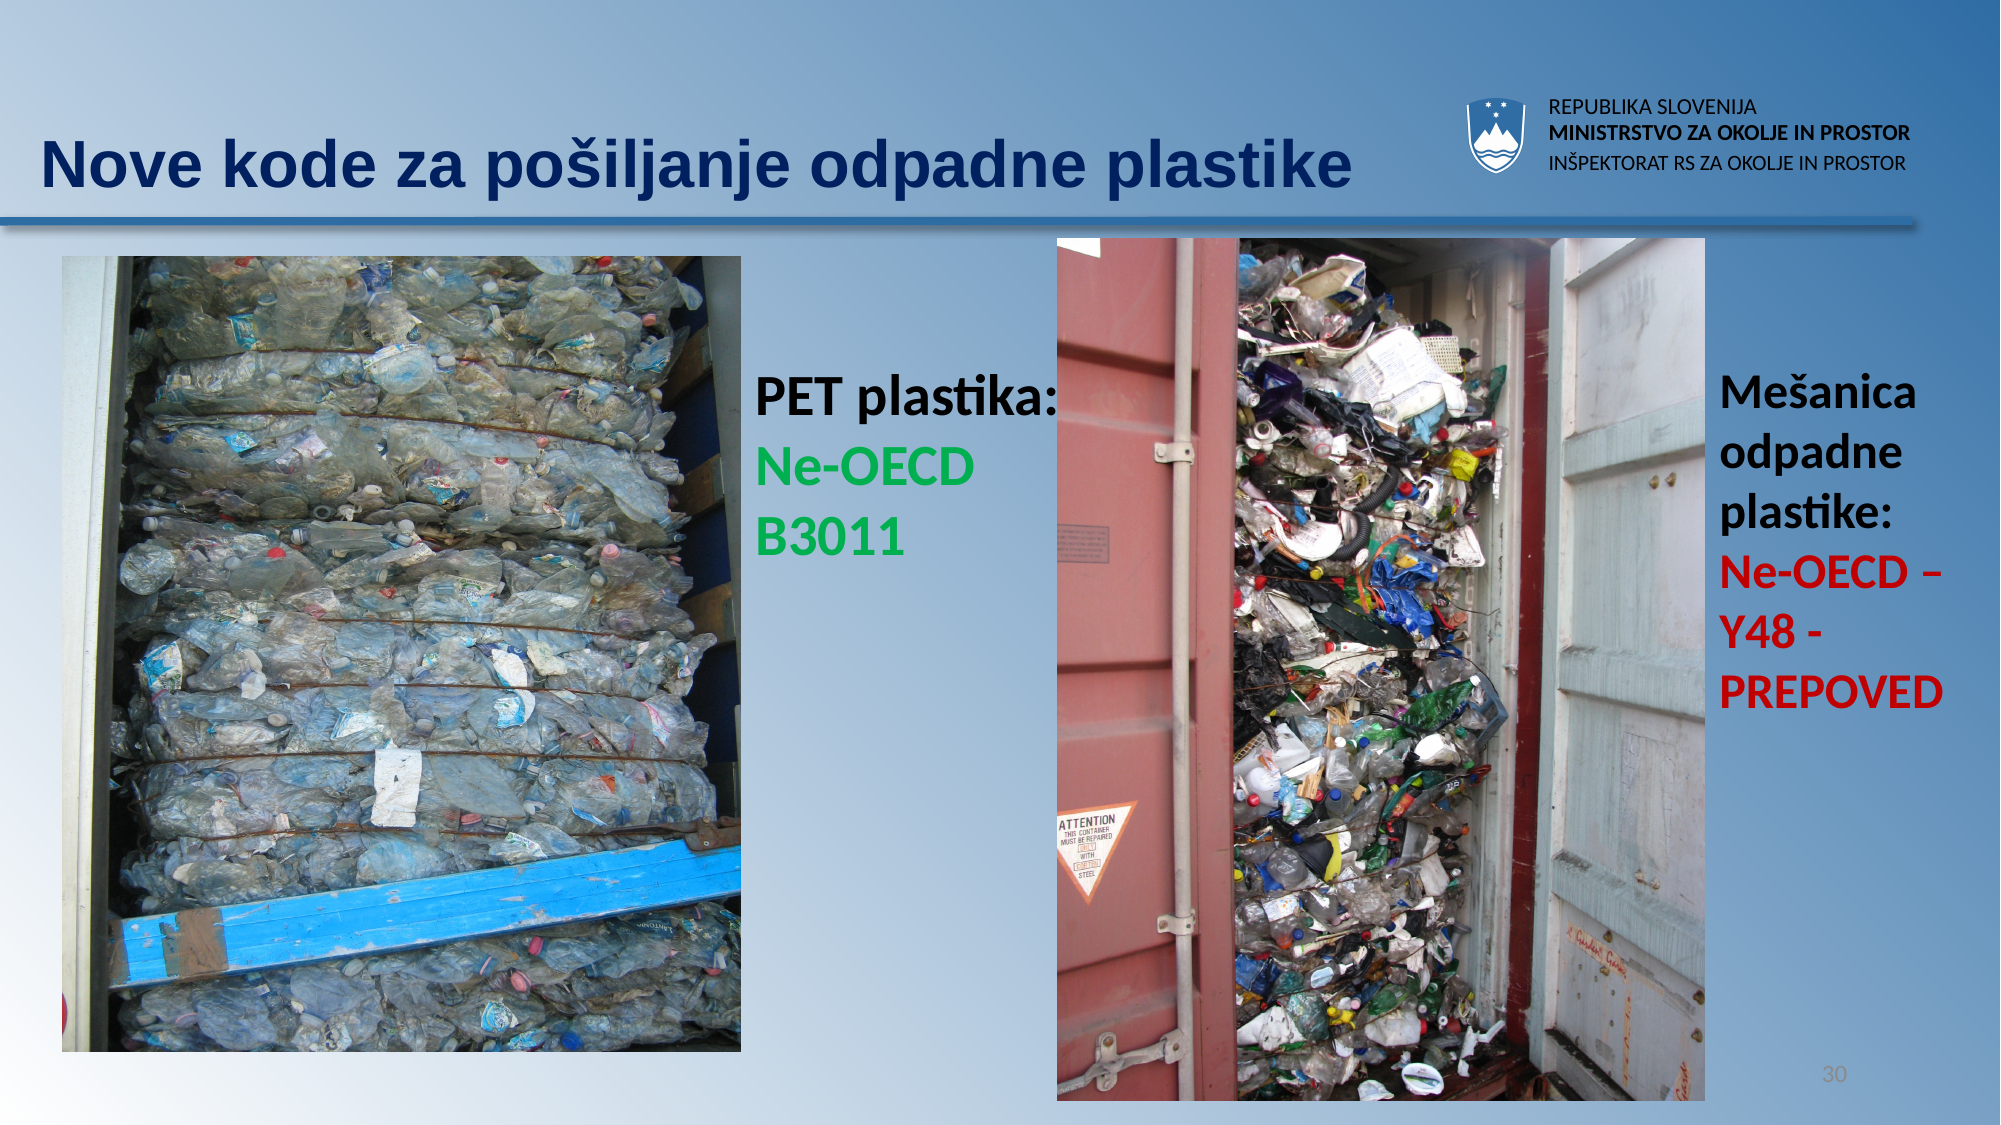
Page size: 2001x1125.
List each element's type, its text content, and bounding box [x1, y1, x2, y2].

text_box PET plastika: Ne-OECD B3011 [741, 349, 1057, 575]
text_box Mešanica odpadne plastike: Ne-OECD – Y48 - PREPOVED [1705, 350, 1963, 726]
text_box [1466, 83, 1952, 183]
slide_number 30 [1412, 1042, 1863, 1103]
text_box Nove kode za pošiljanje odpadne plastike [25, 113, 1382, 209]
picture [1057, 238, 1705, 1101]
picture [62, 256, 741, 1052]
